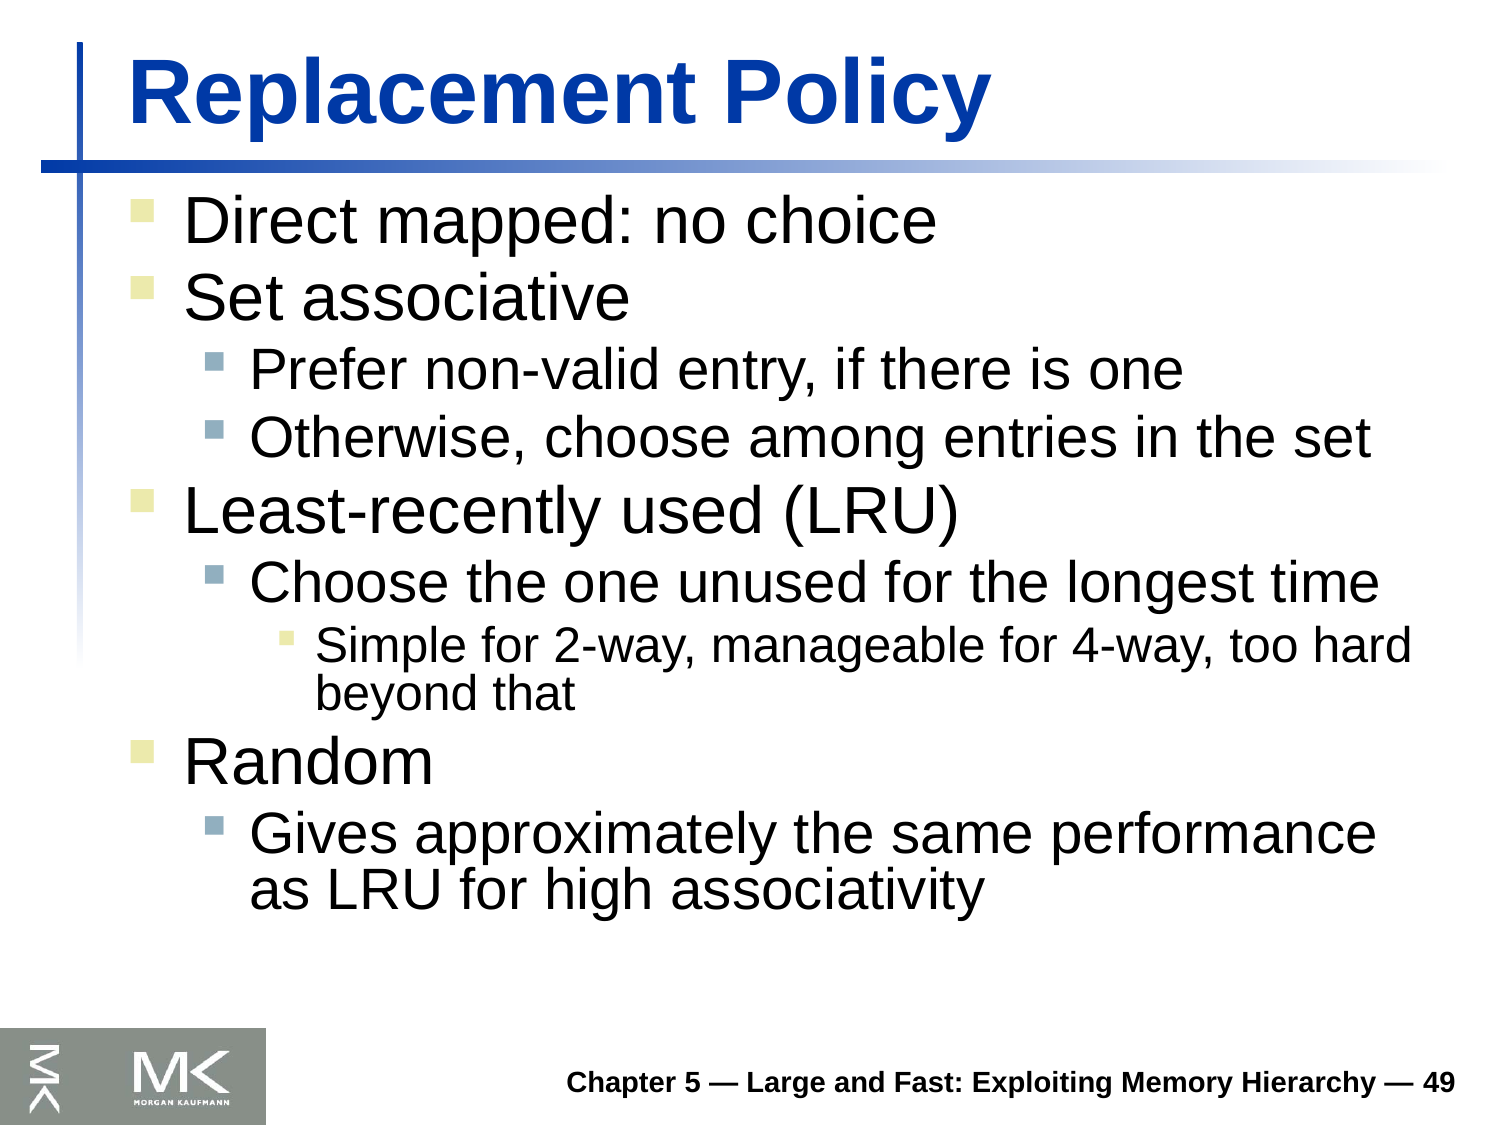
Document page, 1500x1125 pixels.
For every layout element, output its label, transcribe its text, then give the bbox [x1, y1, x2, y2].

title Replacement Policy [112, 23, 1468, 149]
picture [0, 1028, 266, 1125]
footer Chapter 5 — Large and Fast: Exploiting Memory Hierarchy — 49 [277, 1046, 1471, 1106]
list Direct mapped: no choice Set associative Prefer non-valid entry, if there is one Otherwise, choose among entries in the set Least-recently used (LRU) Choose the one unused for the longest time Simple for 2-way, manageable for 4-way, too hard beyond that Random Gives approximately the same performance as LRU for high associativity [112, 184, 1469, 1024]
